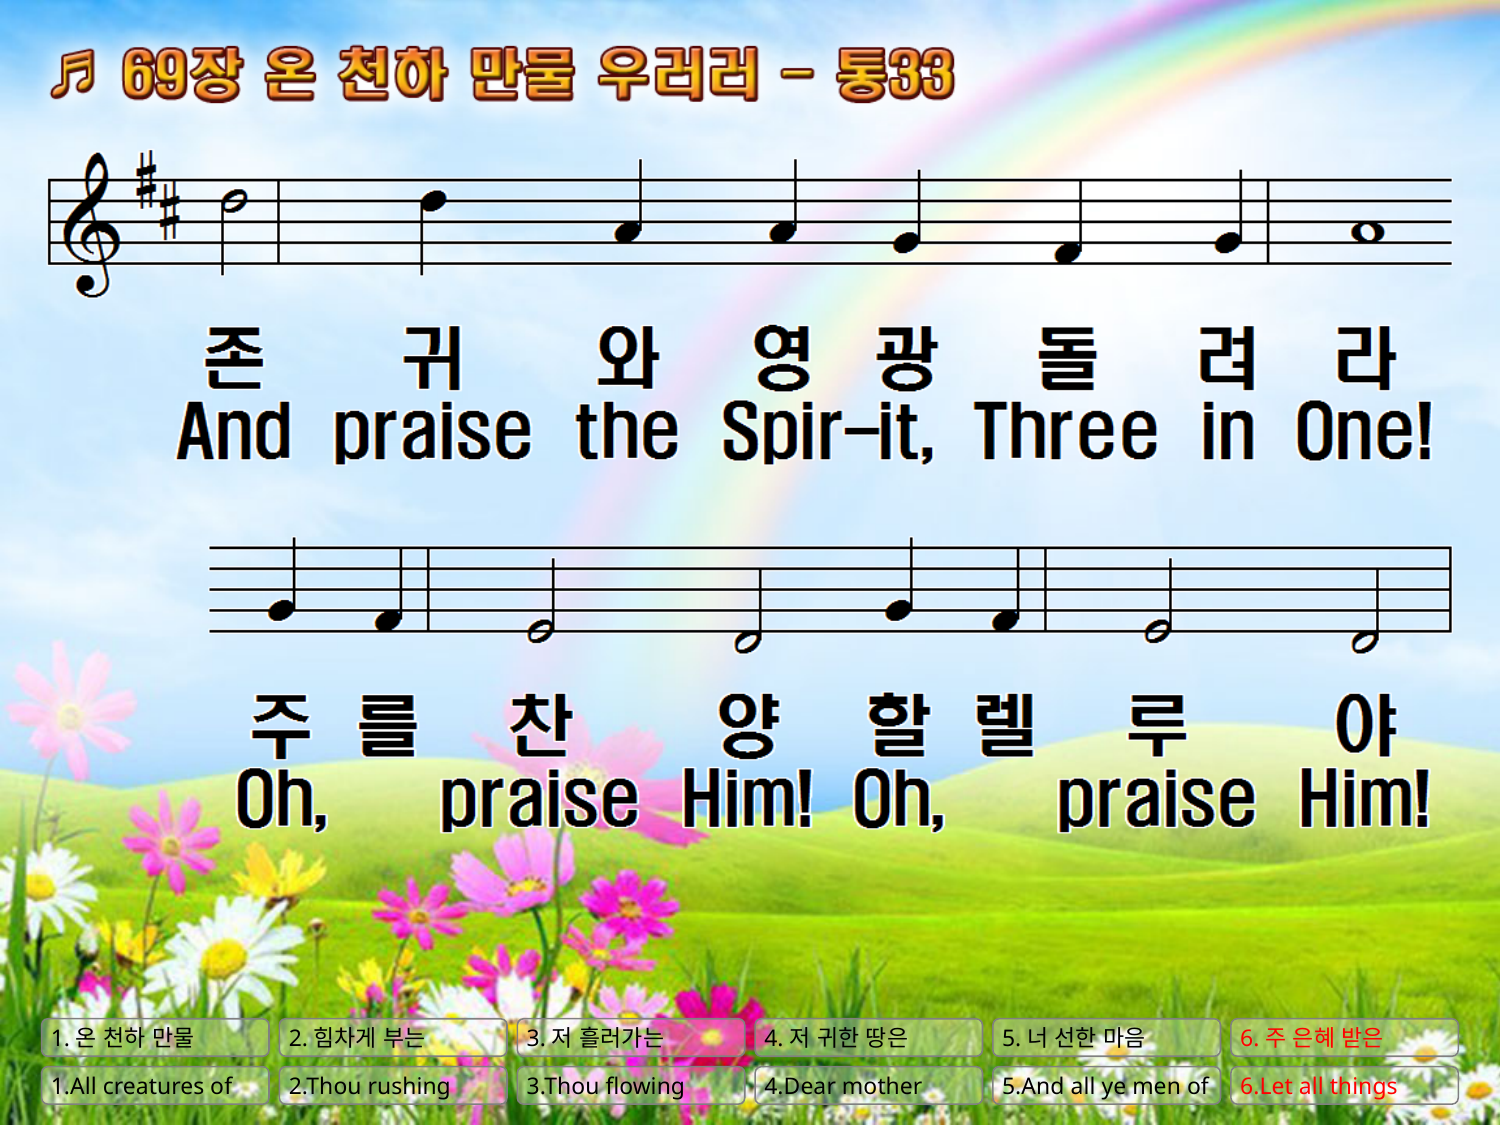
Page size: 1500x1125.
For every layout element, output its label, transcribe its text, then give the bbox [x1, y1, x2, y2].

text_box 4.저 귀한 땅은 [755, 1018, 983, 1057]
text_box 2.Thou rushing [279, 1066, 507, 1105]
text_box 6.Let all things [1230, 1066, 1459, 1105]
text_box 3.Thou flowing [517, 1066, 745, 1105]
text_box 1.온 천하 만물 [41, 1018, 269, 1057]
text_box 3.저 흘러가는 [517, 1018, 745, 1057]
text_box 4.Dear mother [755, 1066, 983, 1105]
text_box 5.And all ye men of [992, 1066, 1221, 1105]
text_box 6.주 은혜 받은 [1230, 1018, 1459, 1057]
text_box 1.All creatures of [41, 1066, 269, 1105]
picture [0, 0, 1500, 1125]
text_box 5.너 선한 마음 [992, 1018, 1221, 1057]
text_box 2.힘차게 부는 [279, 1018, 507, 1057]
